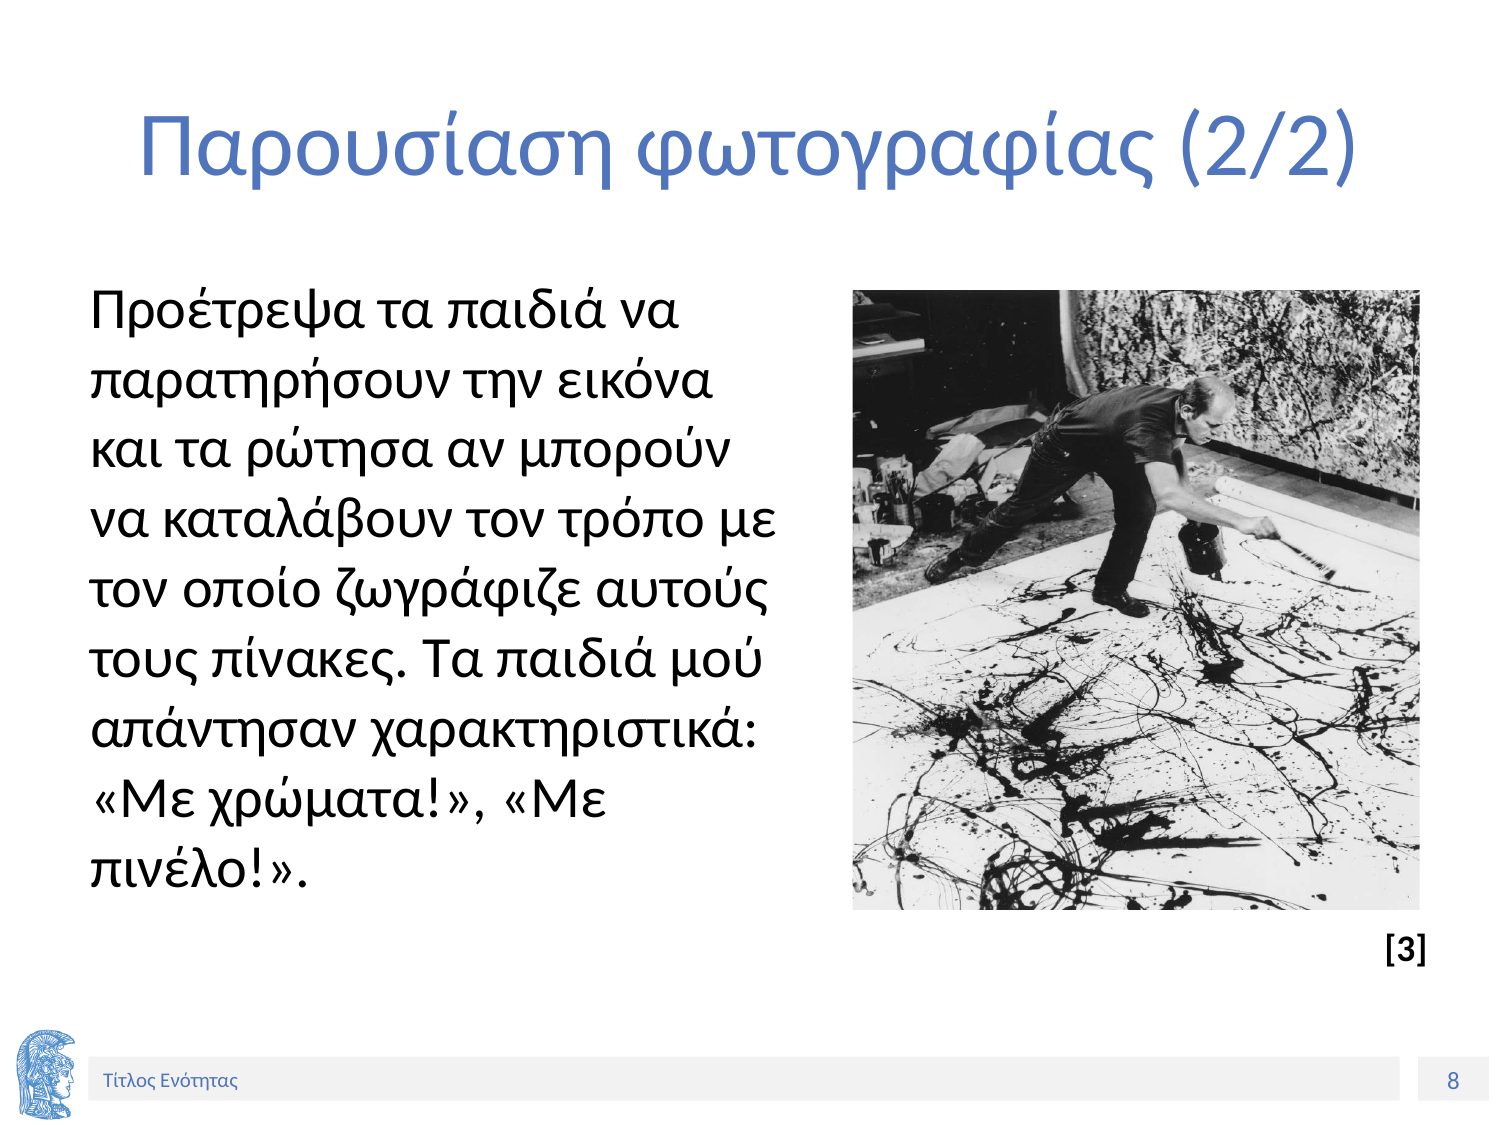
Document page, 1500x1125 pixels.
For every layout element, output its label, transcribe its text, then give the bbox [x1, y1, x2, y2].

title Παρουσίαση φωτογραφίας (2/2) [75, 45, 1425, 233]
list Προέτρεψα τα παιδιά να παρατηρήσουν την εικόνα και τα ρώτησα αν μπορούν να καταλάβουν τον τρόπο με τον οποίο ζωγράφιζε αυτούς τους πίνακες. Τα παιδιά μού απάντησαν χαρακτηριστικά: «Με χρώματα!», «Με πινέλο!». [75, 262, 798, 1005]
picture [9, 1026, 81, 1120]
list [852, 290, 1420, 911]
text_box [3] [1369, 916, 1447, 976]
